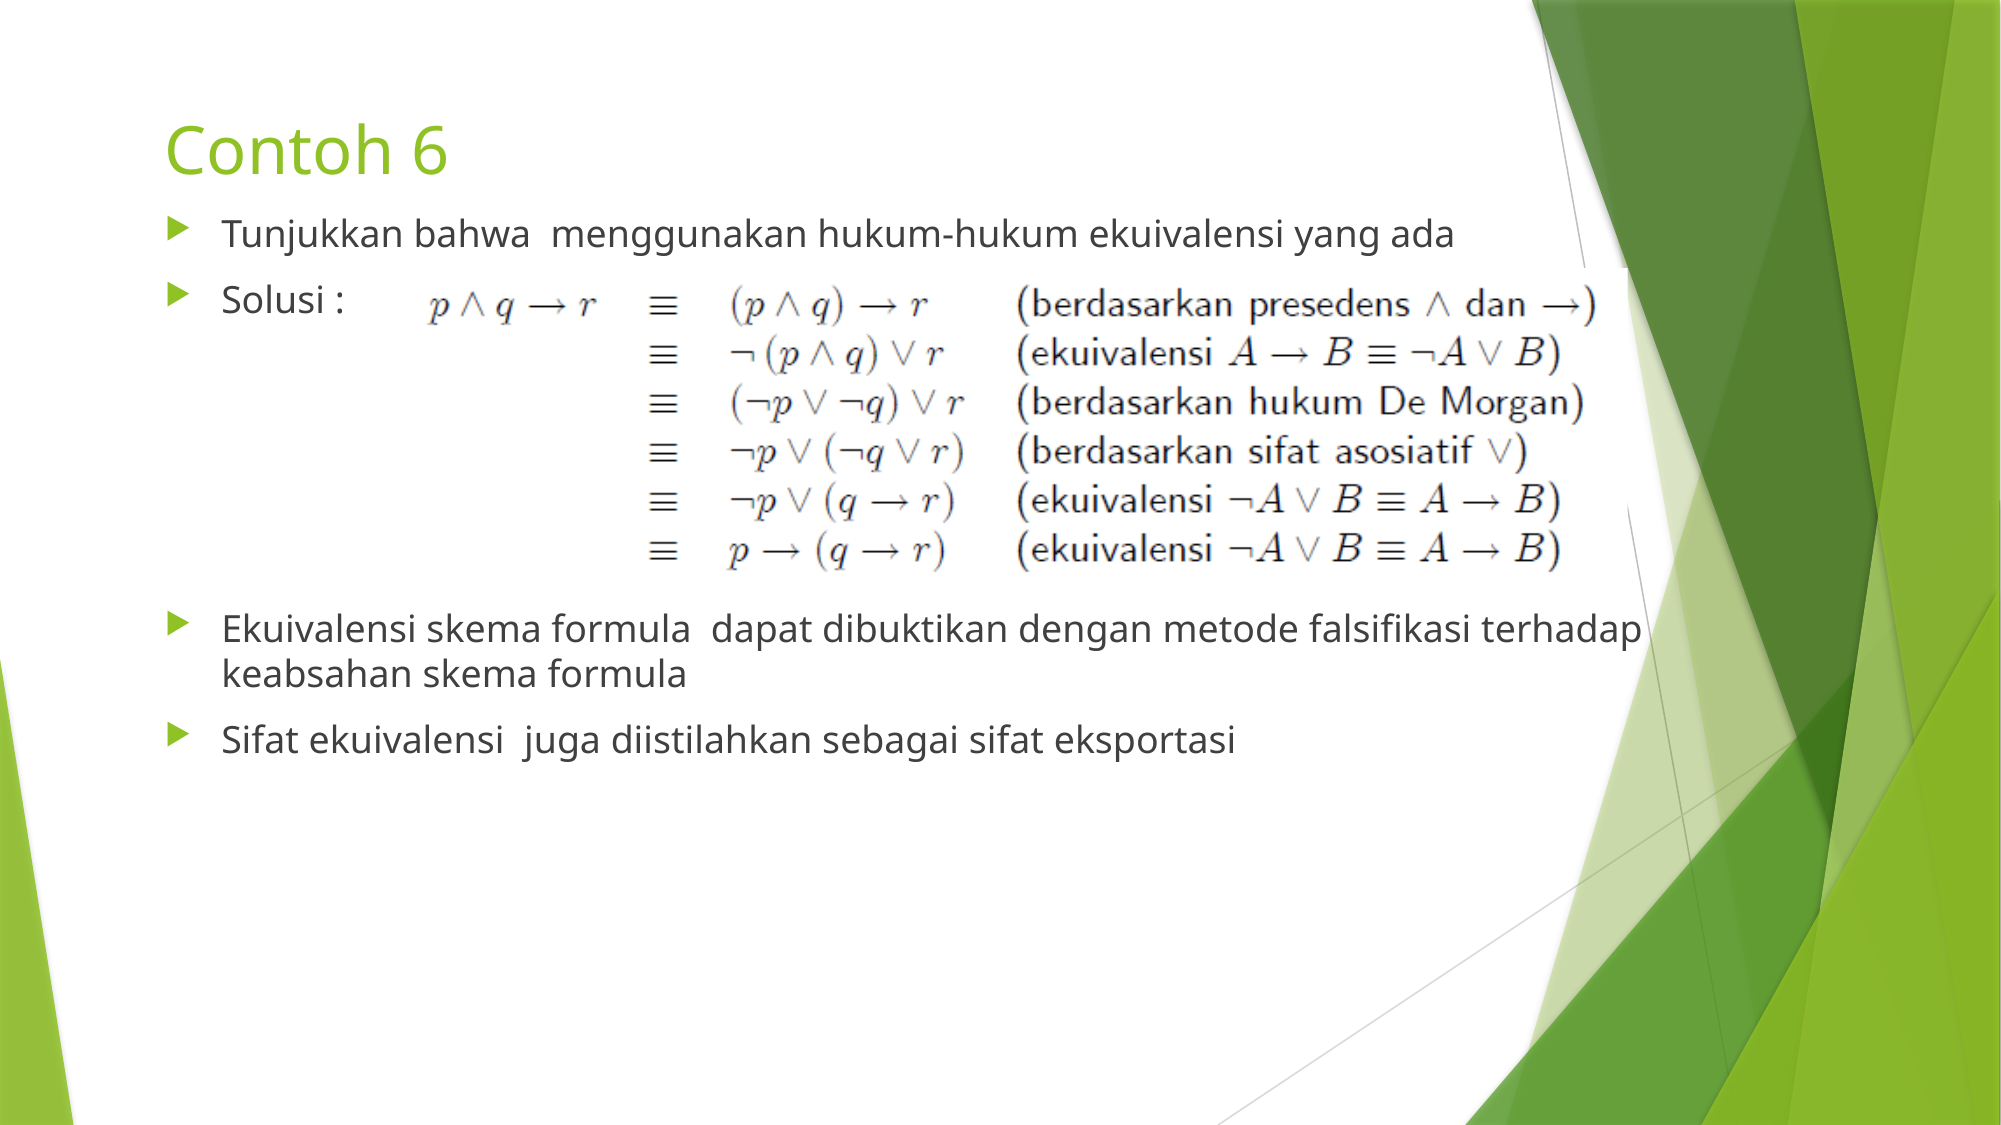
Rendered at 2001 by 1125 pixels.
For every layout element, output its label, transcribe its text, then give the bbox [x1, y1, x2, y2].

picture [406, 267, 1629, 588]
title Contoh 6 [149, 99, 1849, 203]
